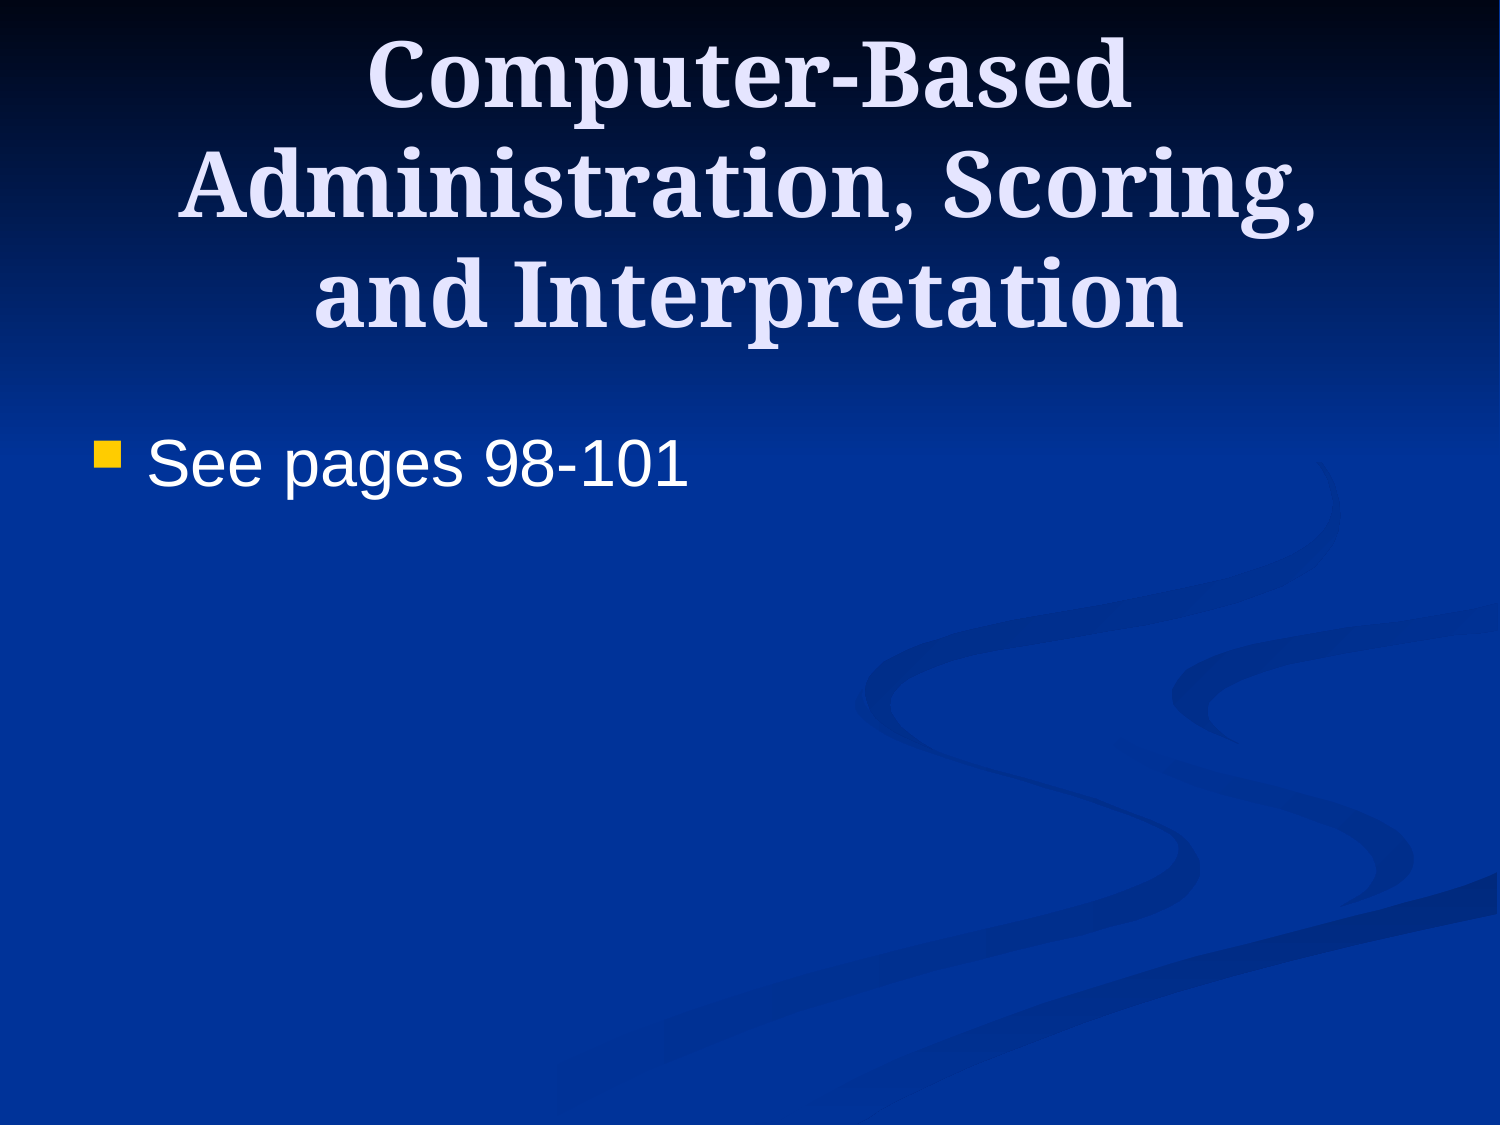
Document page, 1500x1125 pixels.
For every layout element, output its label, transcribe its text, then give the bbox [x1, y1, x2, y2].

list See pages 98-101 [75, 412, 1425, 1005]
title Computer-Based Administration, Scoring, and Interpretation [75, 45, 1425, 388]
